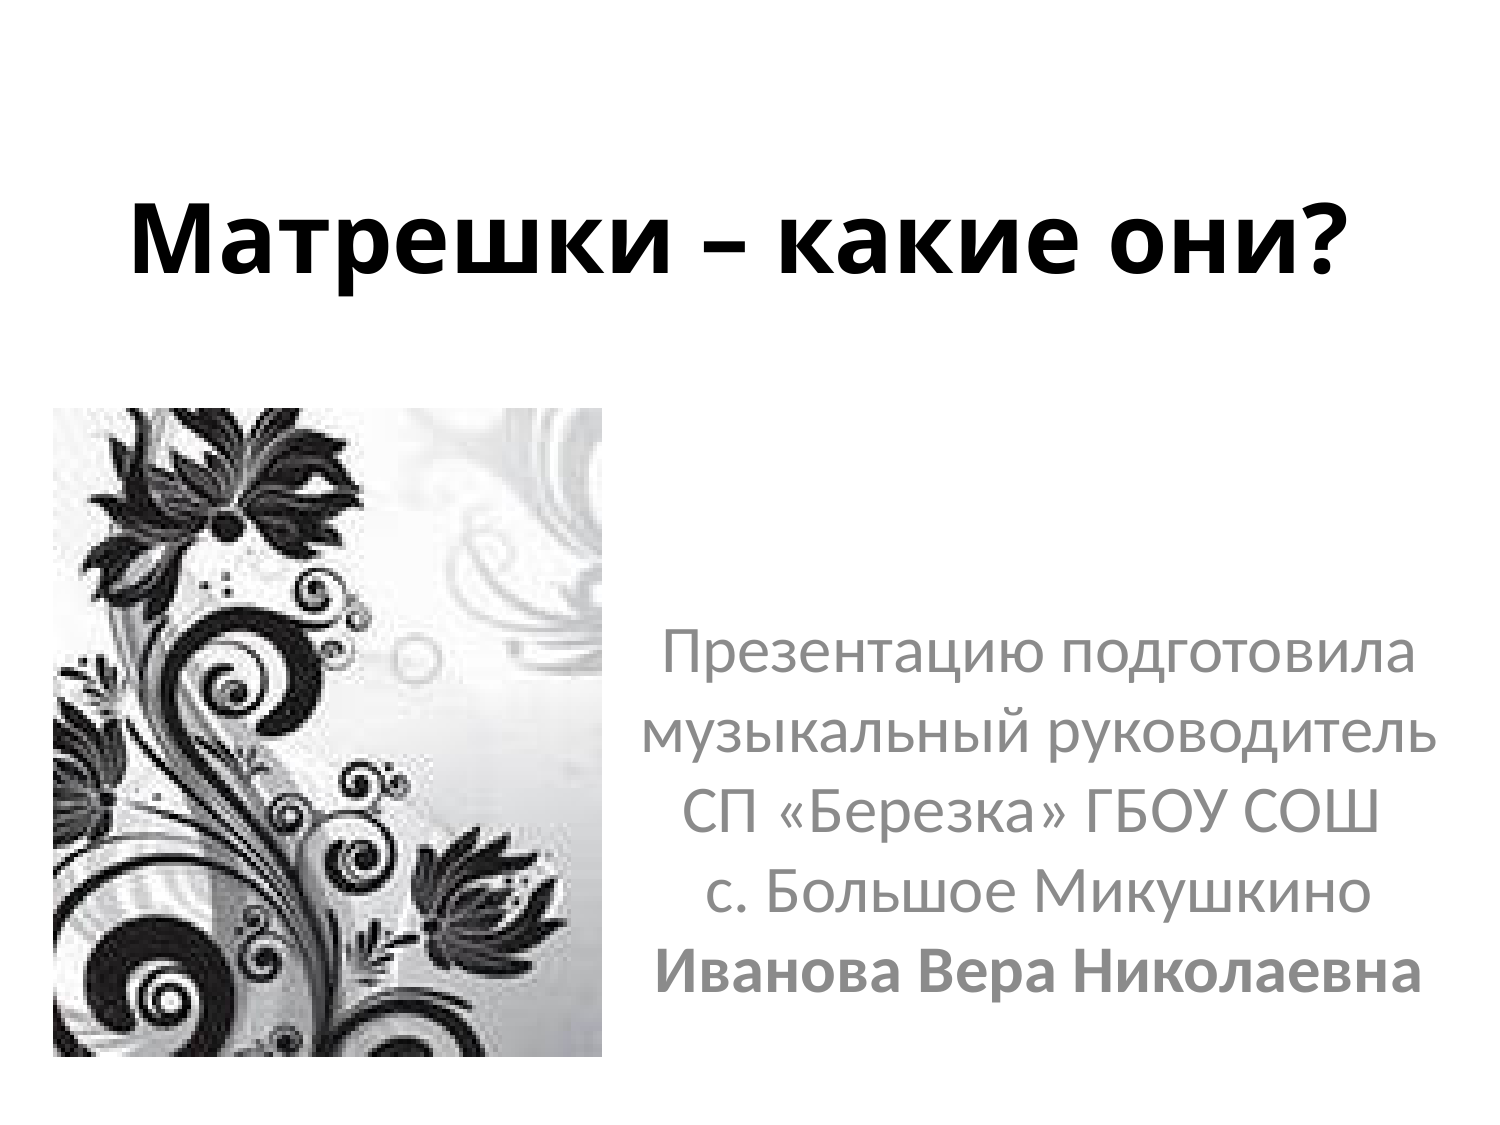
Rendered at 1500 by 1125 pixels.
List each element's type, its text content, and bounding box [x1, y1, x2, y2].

subtitle Презентацию подготовила музыкальный руководитель СП «Березка» ГБОУ СОШ с. Большое Микушкино Иванова Вера Николаевна [608, 597, 1471, 1047]
title Матрешки – какие они? [100, 113, 1376, 355]
picture [52, 408, 602, 1057]
